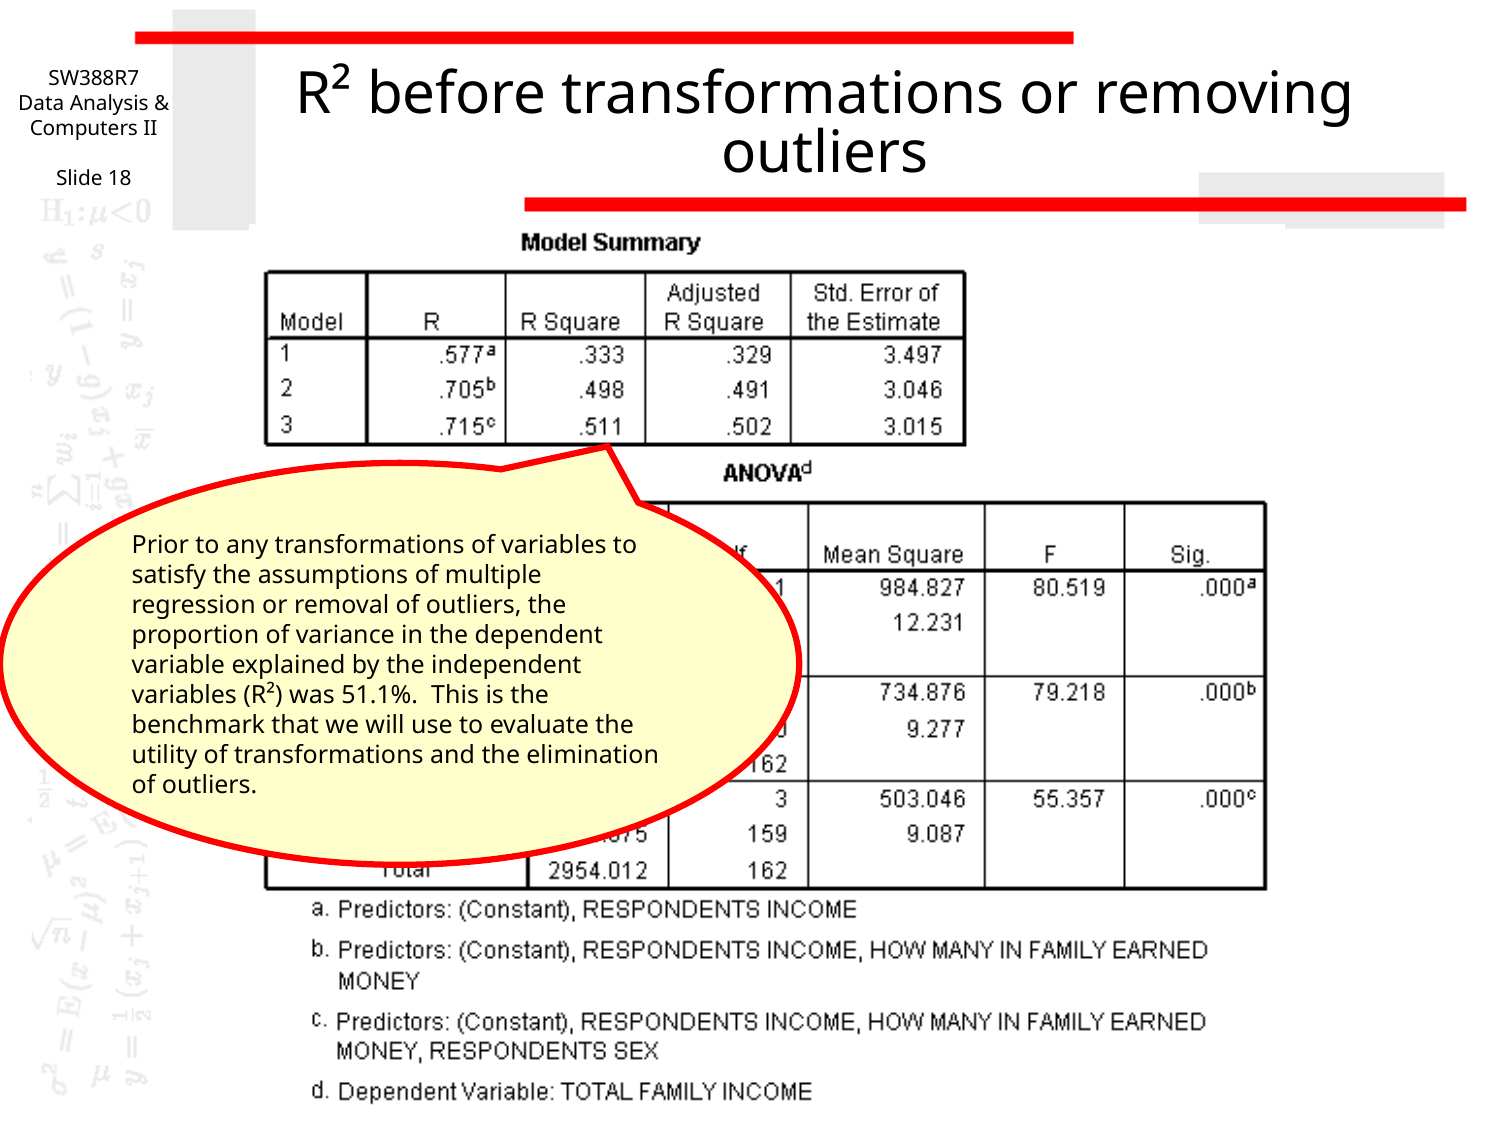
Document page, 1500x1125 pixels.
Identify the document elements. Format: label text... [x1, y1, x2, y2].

picture [18, 0, 1500, 1108]
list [249, 224, 1285, 1114]
title R² before transformations or removing outliers [187, 50, 1463, 200]
slide_number SW388R7 Data Analysis & Computers II Slide 18 [0, 50, 187, 200]
picture [18, 726, 249, 1108]
text_box Prior to any transformations of variables to satisfy the assumptions of multiple regression or removal of outliers, the proportion of variance in the dependent variable explained by the independent variables (R²) was 51.1%. This is the benchmark that we will use to evaluate the utility of transformations and the elimination of outliers. [0, 478, 244, 849]
